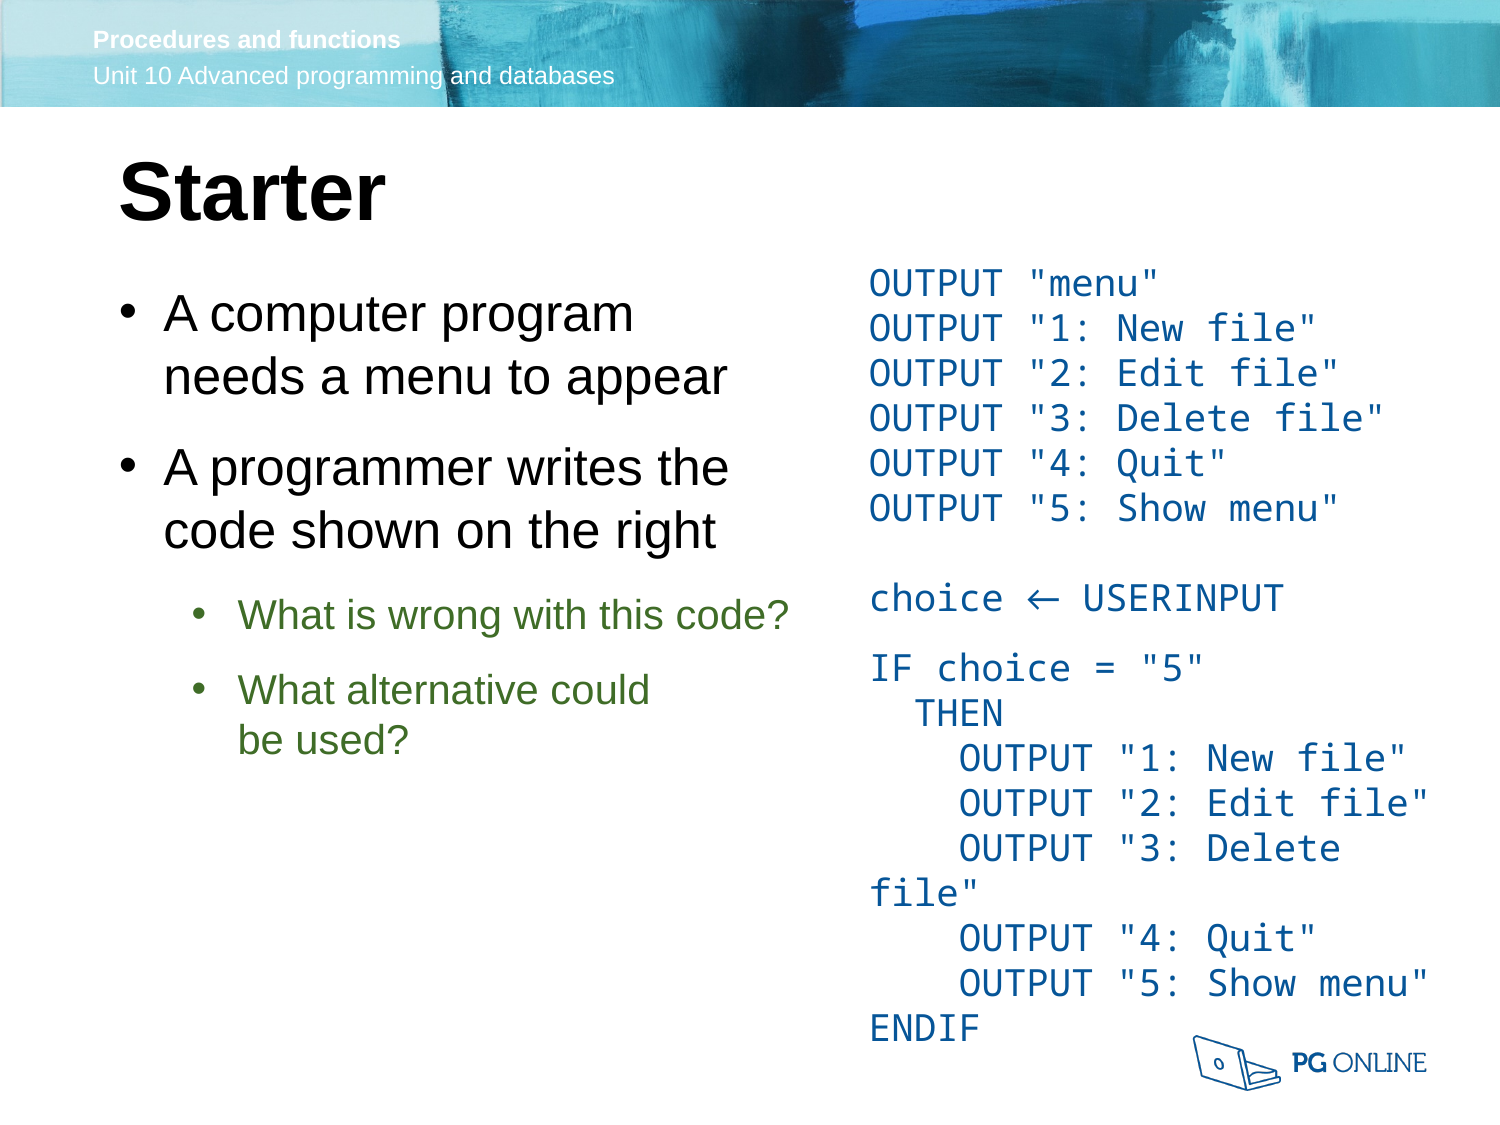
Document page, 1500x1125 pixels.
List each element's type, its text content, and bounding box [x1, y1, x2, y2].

list A computer program needs a menu to appear A programmer writes the code shown on the right What is wrong with this code? What alternative could be used? [118, 279, 868, 847]
list Starter [118, 148, 1401, 259]
picture [0, 0, 1500, 107]
picture [1192, 1035, 1427, 1091]
text_box OUTPUT "menu" OUTPUT "1: New file" OUTPUT "2: Edit file" OUTPUT "3: Delete file" OUTPUT "4: Quit" OUTPUT "5: Show menu" choice ← USERINPUT IF choice = "5" THEN OUTPUT "1: New file" OUTPUT "2: Edit file" OUTPUT "3: Delete file" OUTPUT "4: Quit" OUTPUT "5: Show menu" ENDIF [868, 258, 1451, 985]
